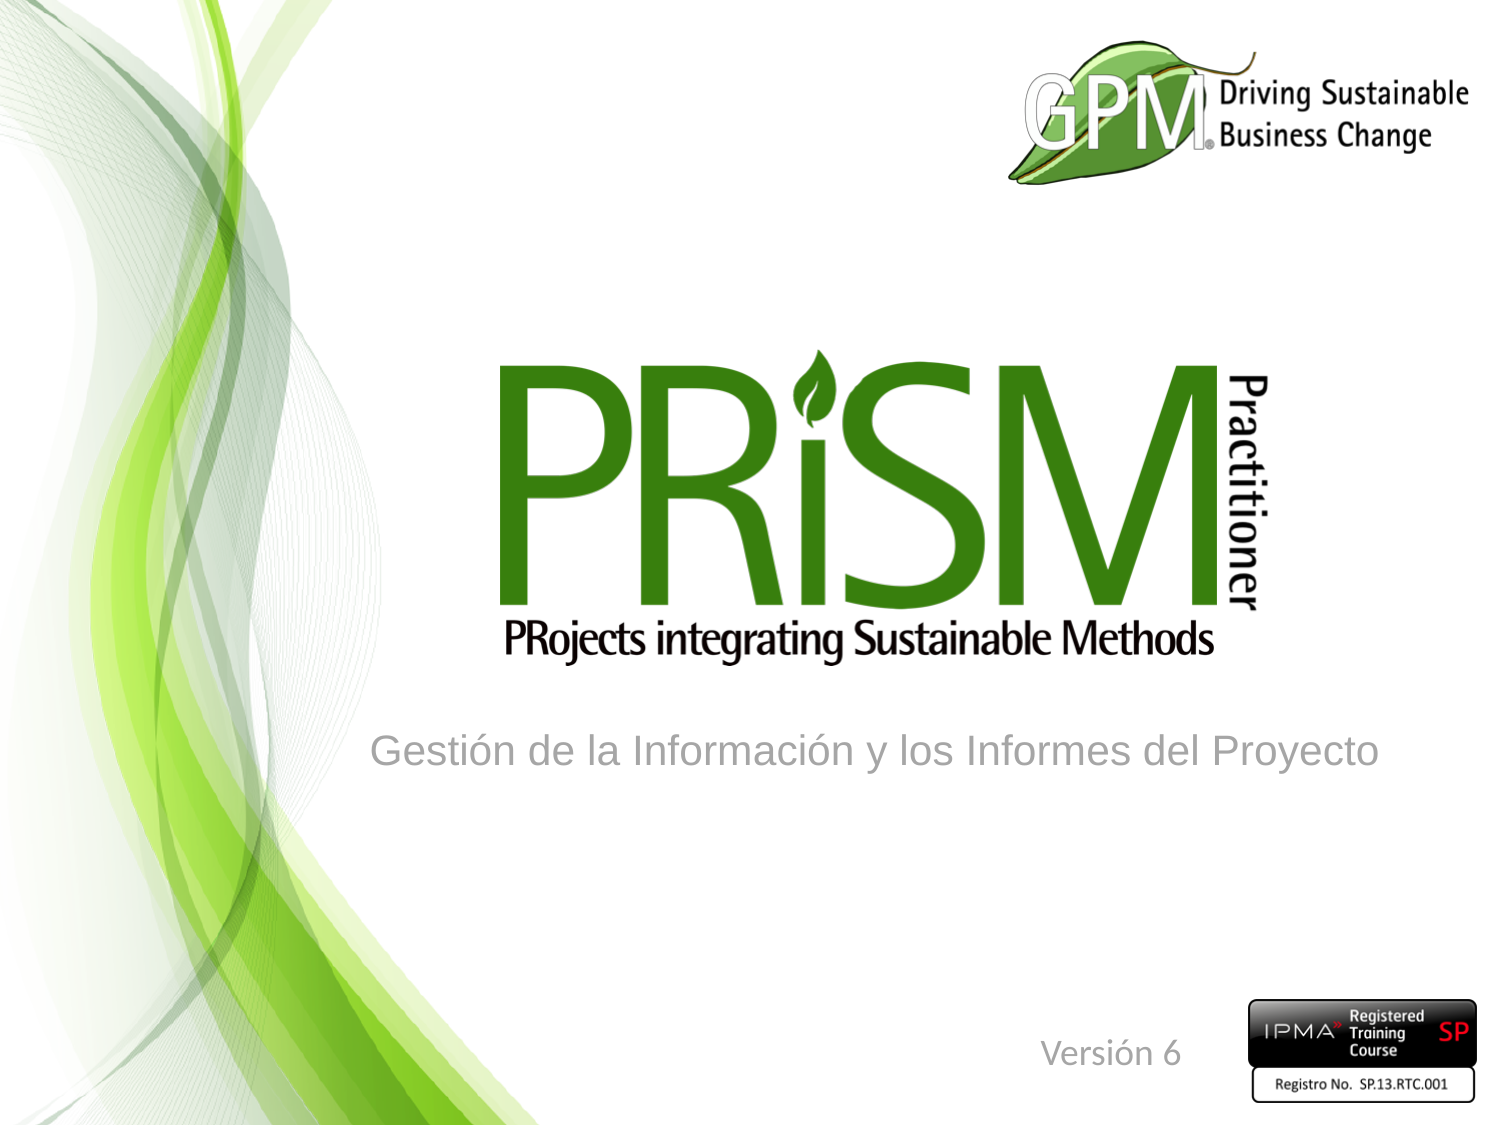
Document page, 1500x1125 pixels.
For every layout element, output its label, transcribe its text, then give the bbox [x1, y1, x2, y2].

picture [1248, 999, 1477, 1103]
picture [1008, 40, 1477, 187]
subtitle Gestión de la Información y los Informes del Proyecto [854, 720, 1400, 816]
picture [0, 0, 1383, 1125]
text_box Versión 6 [1025, 1020, 1197, 1081]
